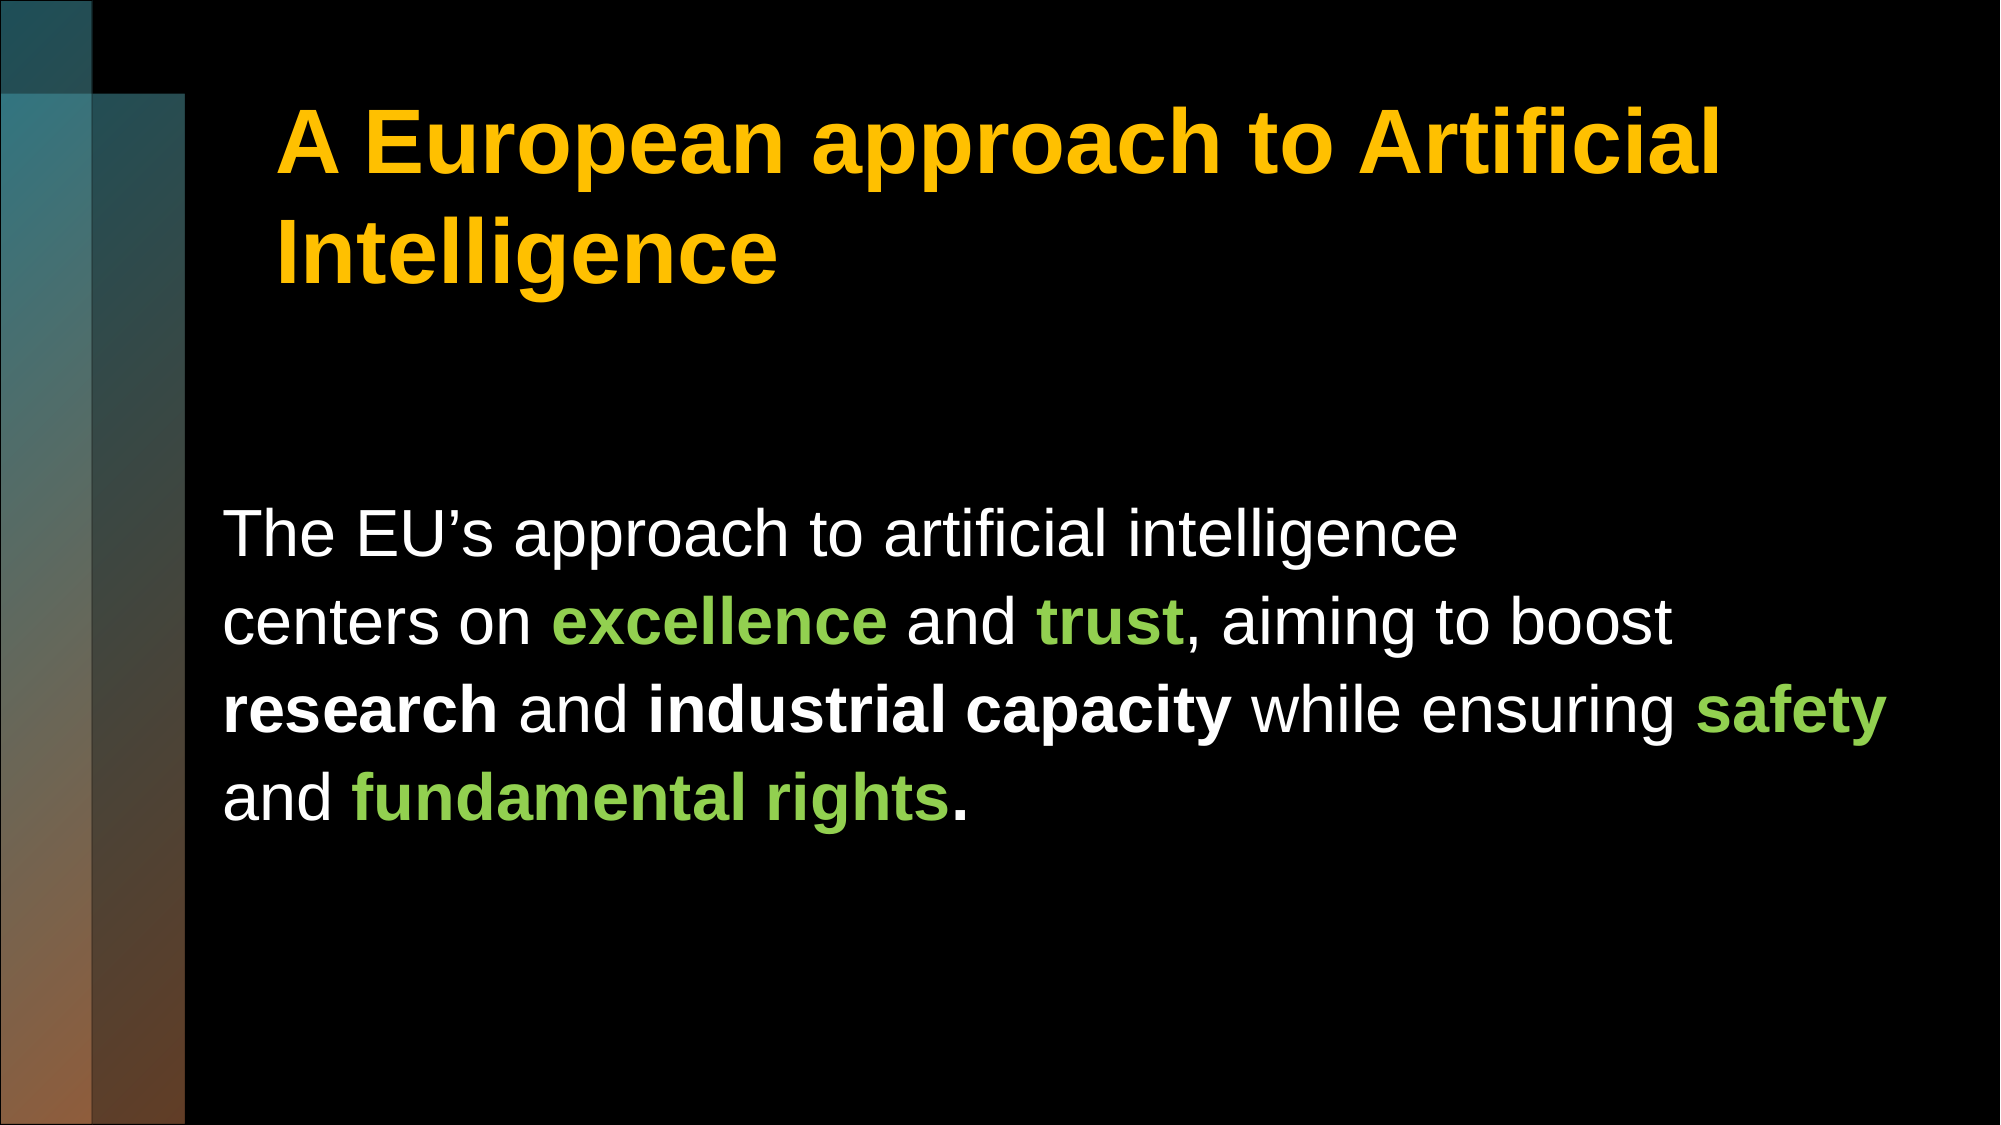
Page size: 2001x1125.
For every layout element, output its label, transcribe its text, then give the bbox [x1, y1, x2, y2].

title A European approach to Artificial Intelligence [260, 74, 1817, 329]
list The EU’s approach to artificial intelligence centers on excellence and trust, aiming to boost research and industrial capacity while ensuring safety and fundamental rights. [188, 473, 1928, 1118]
